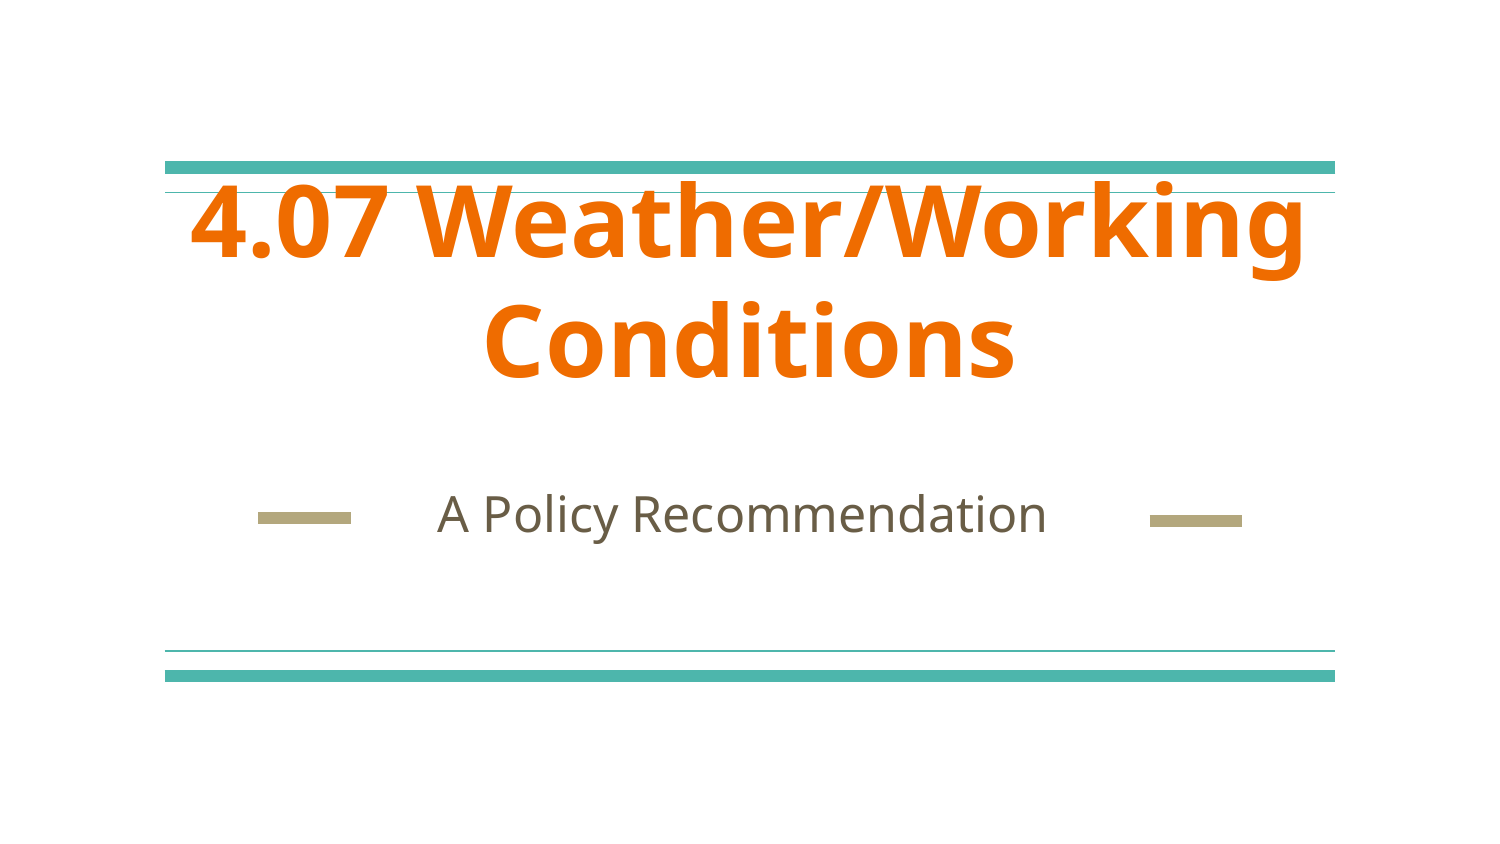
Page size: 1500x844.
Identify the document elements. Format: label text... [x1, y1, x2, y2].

title 4.07 Weather/Working Conditions [85, 245, 1415, 413]
subtitle A Policy Recommendation [350, 467, 1150, 598]
